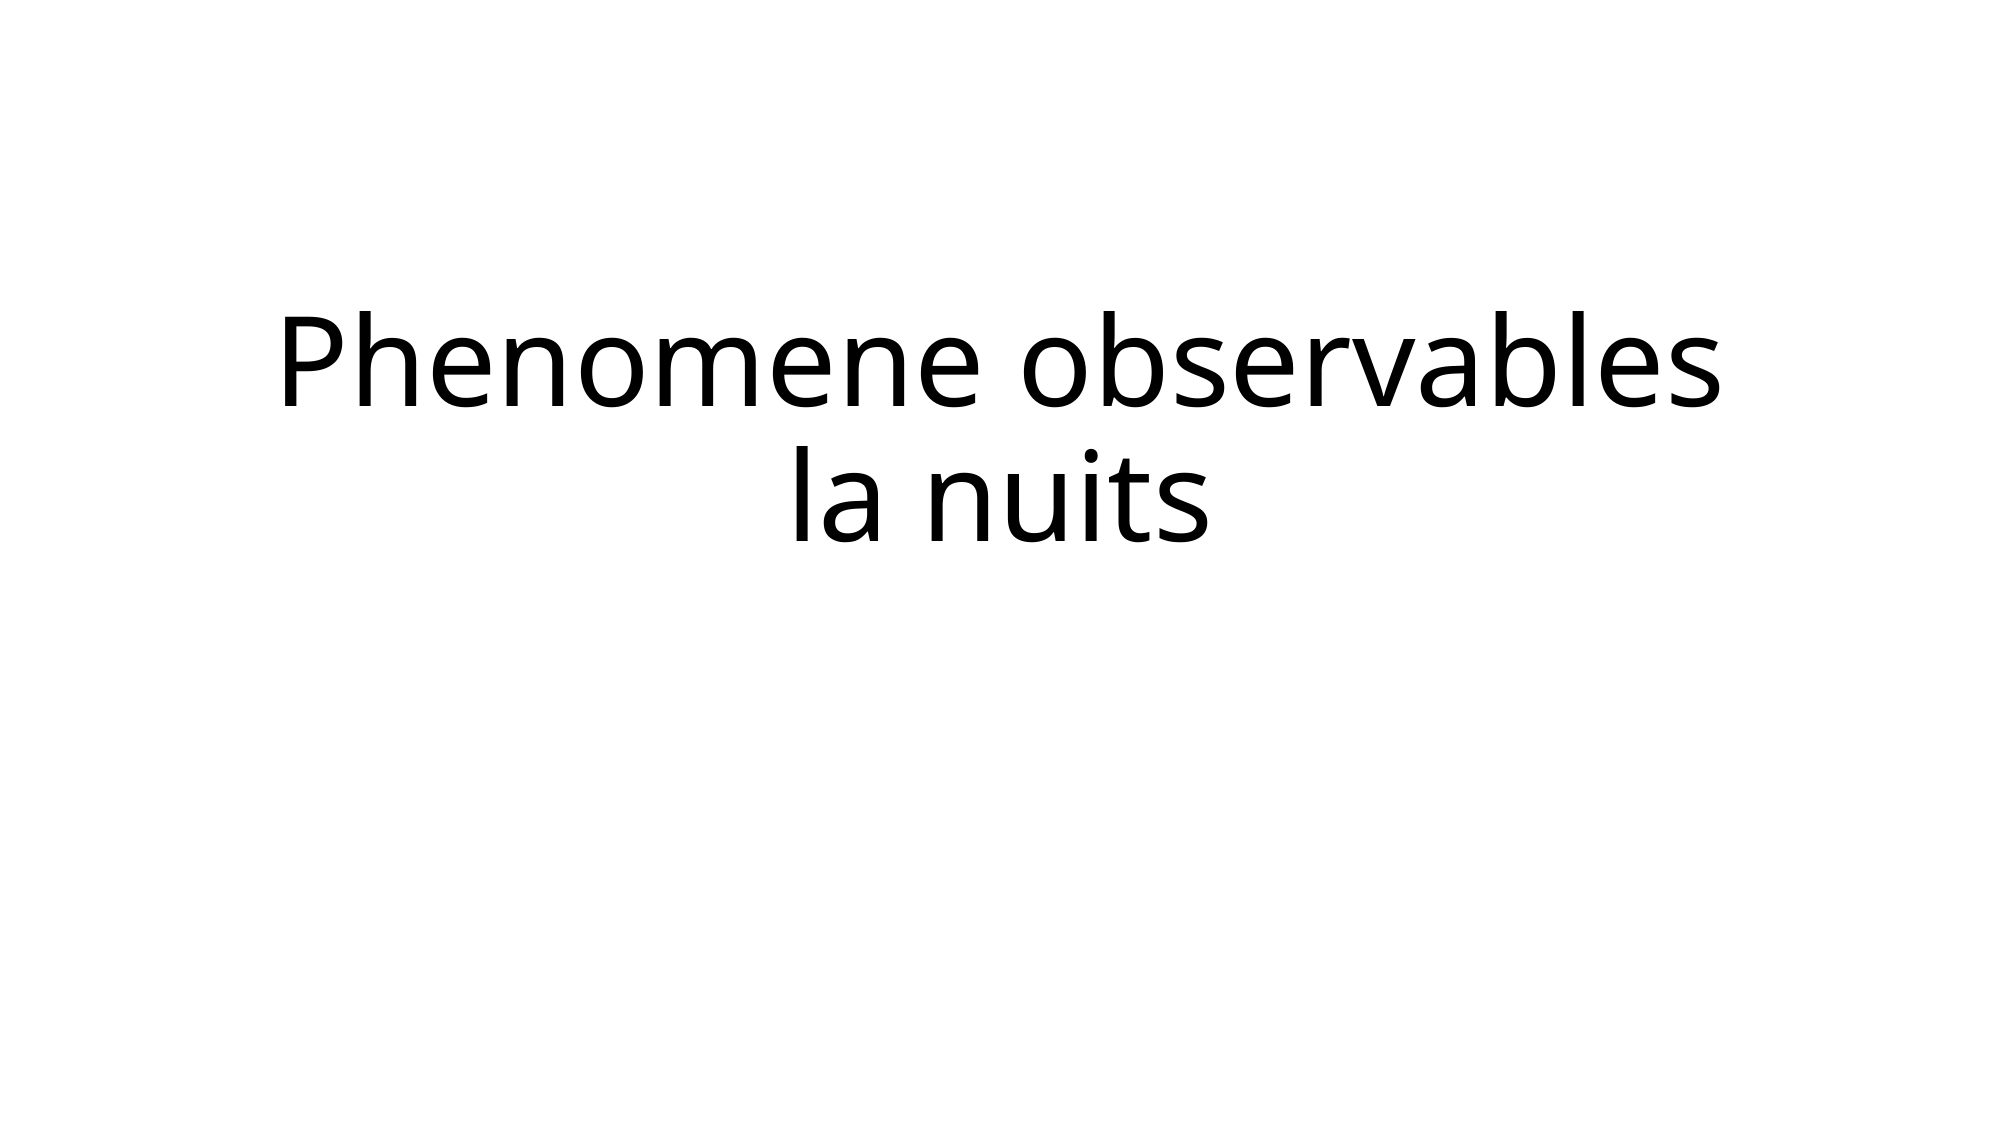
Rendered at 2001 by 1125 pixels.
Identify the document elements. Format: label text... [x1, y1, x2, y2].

title Phenomene observables la nuits [249, 184, 1750, 576]
